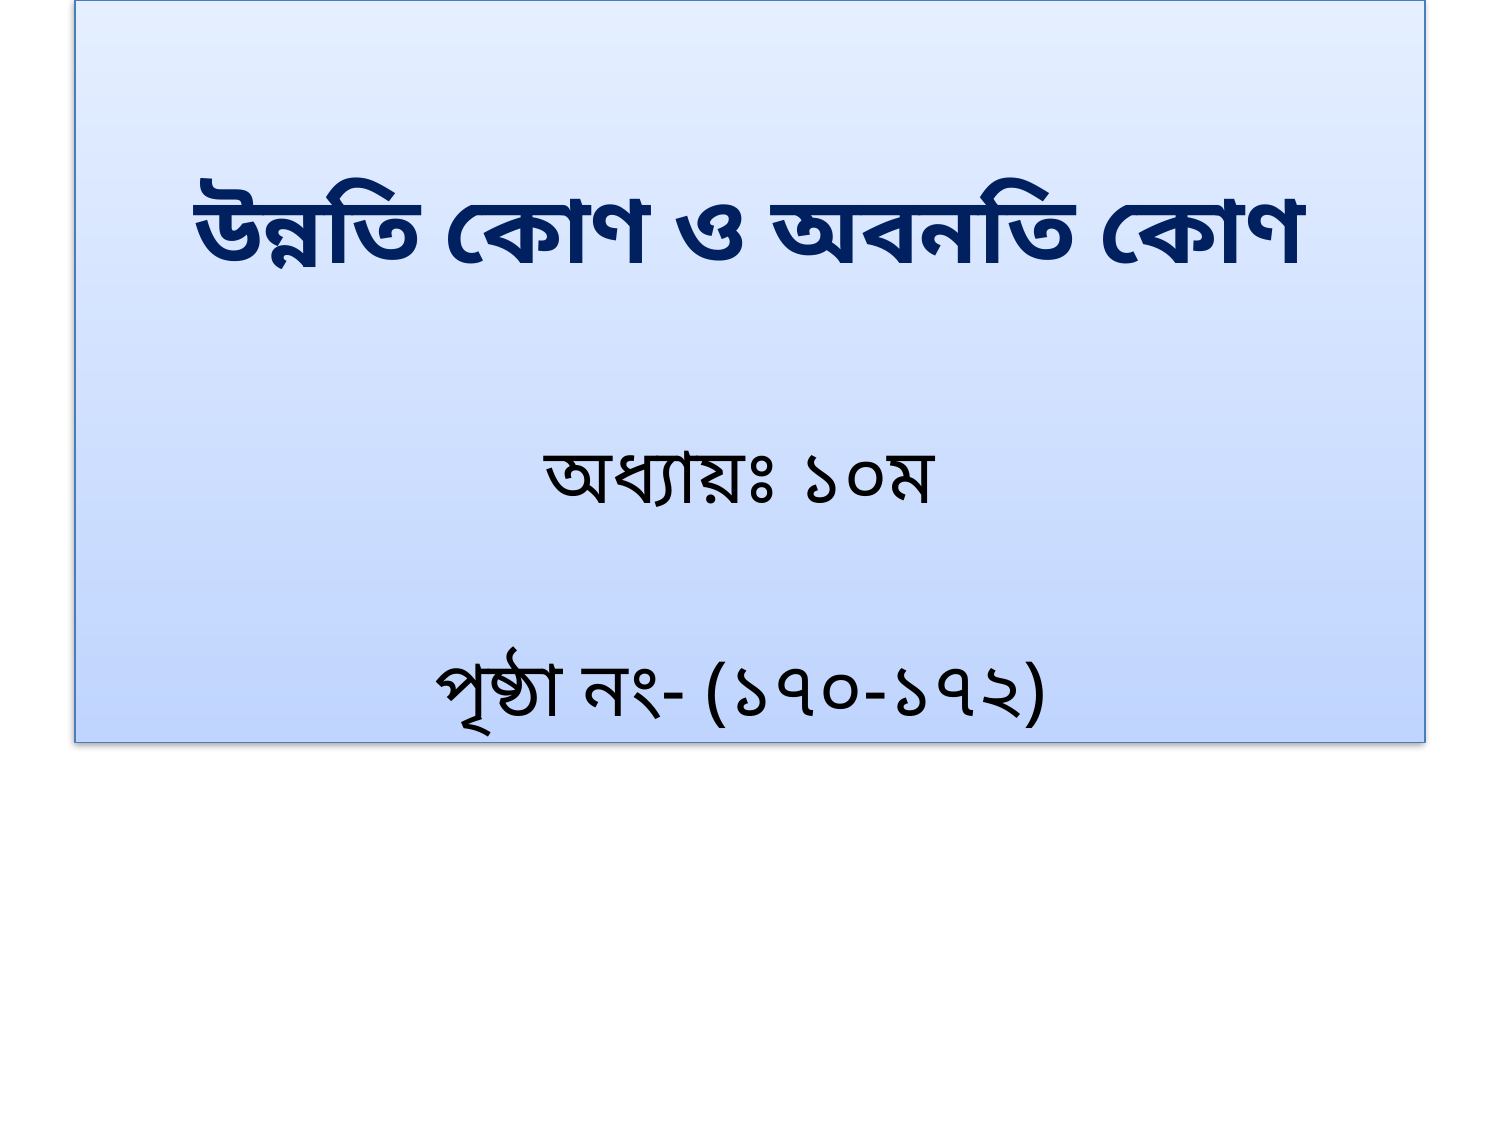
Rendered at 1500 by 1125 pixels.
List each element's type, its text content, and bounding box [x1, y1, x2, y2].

list উন্নতি কোণ ও অবনতি কোণ অধ্যায়ঃ ১০ম পৃষ্ঠা নং- (১৭০-১৭২) [74, 0, 1426, 743]
